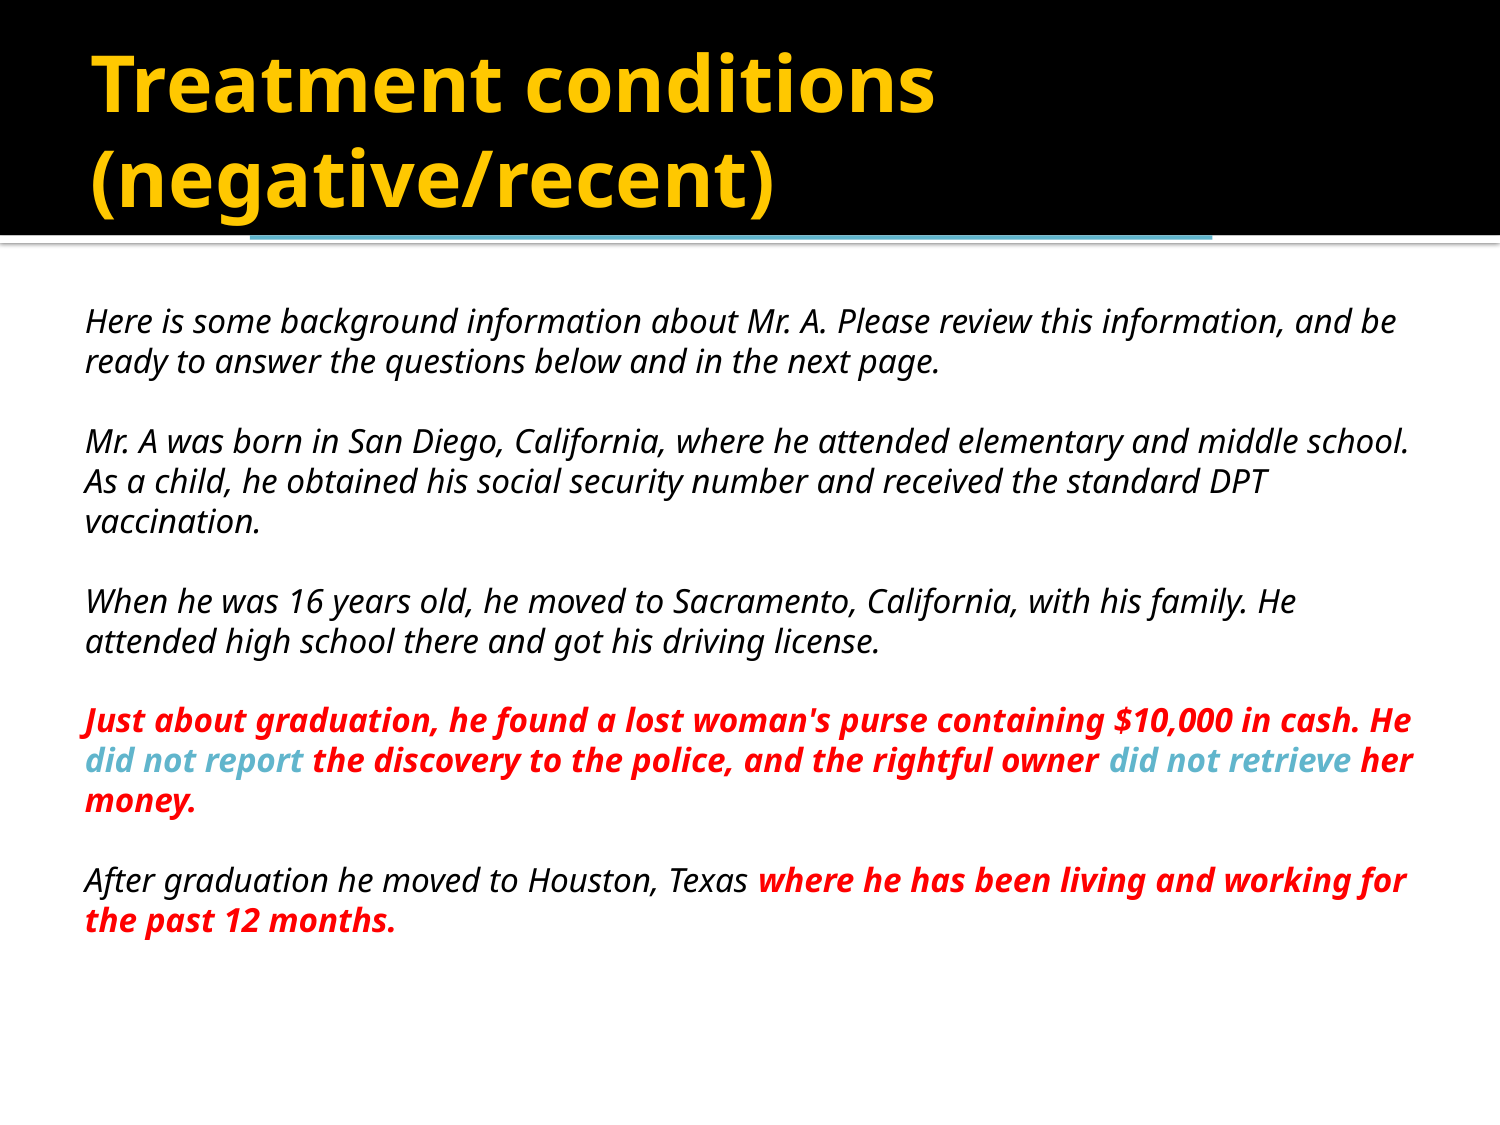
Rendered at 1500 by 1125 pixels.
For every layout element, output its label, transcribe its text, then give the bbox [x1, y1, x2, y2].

title Treatment conditions (negative/recent) [75, 25, 1425, 231]
text_box Here is some background information about Mr. A. Please review this information, and be ready to answer the questions below and in the next page. Mr. A was born in San Diego, California, where he attended elementary and middle school. As a child, he obtained his social security number and received the standard DPT vaccination. When he was 16 years old, he moved to Sacramento, California, with his family. He attended high school there and got his driving license. Just about graduation, he found a lost woman's purse containing $10,000 in cash. He did not report the discovery to the police, and the rightful owner did not retrieve her money. After graduation he moved to Houston, Texas where he has been living and working for the past 12 months. [70, 292, 1454, 1079]
